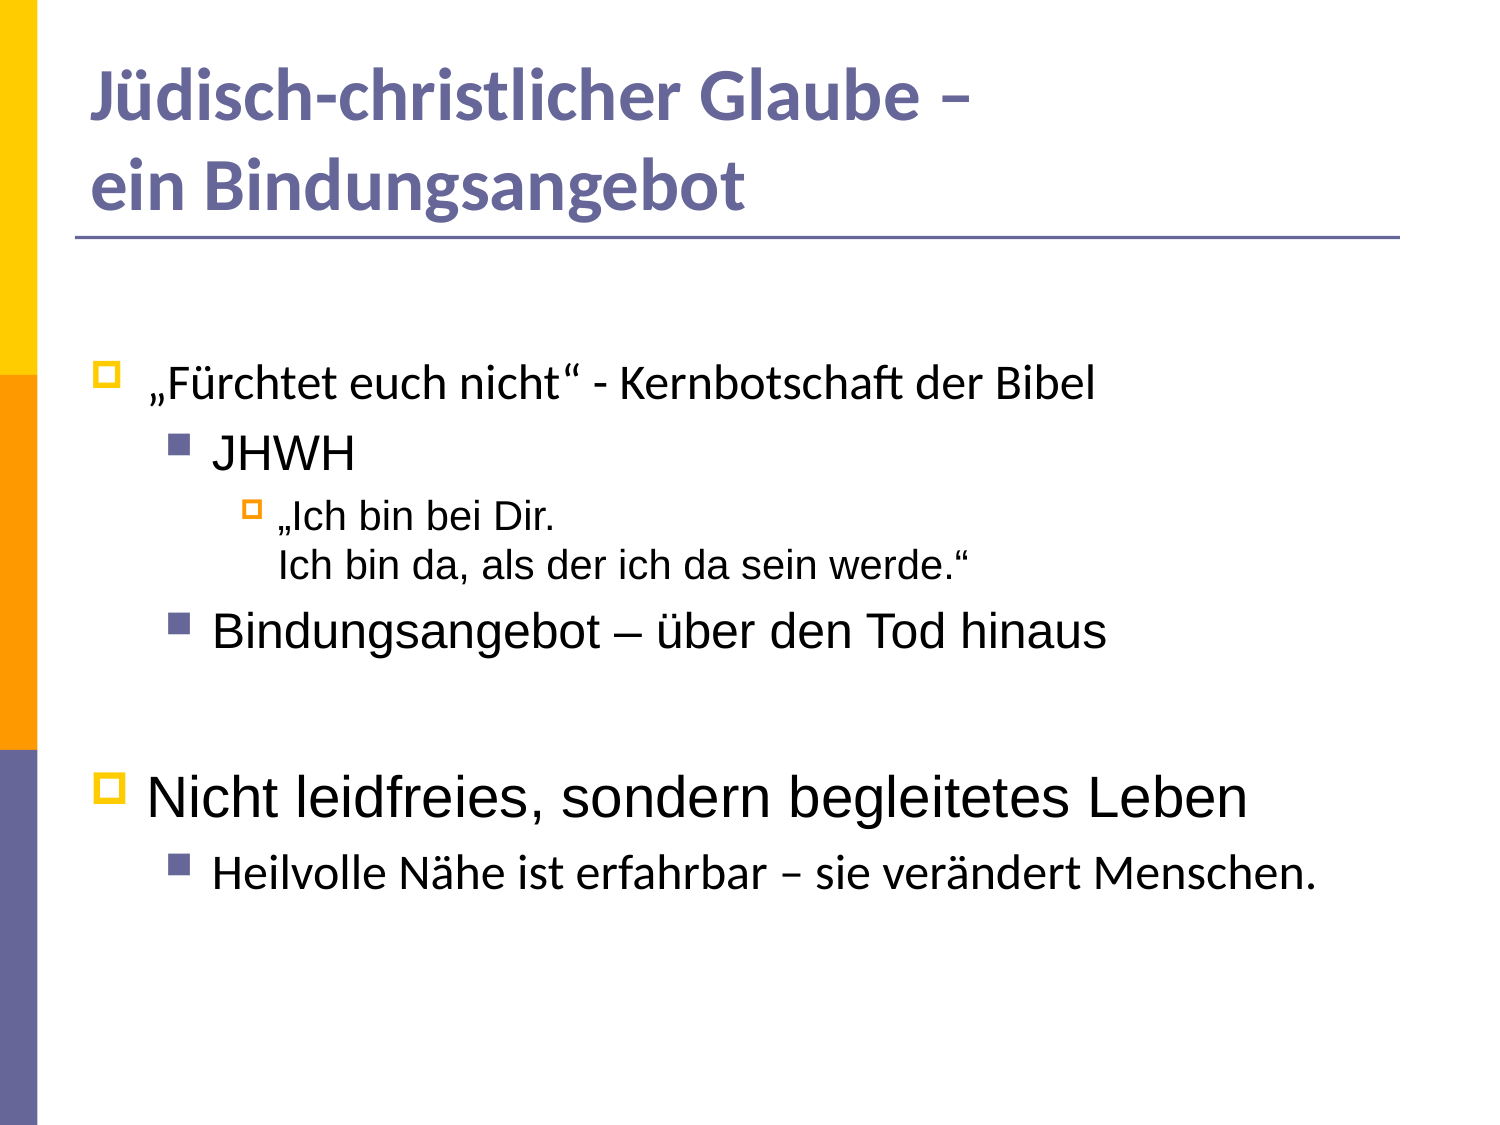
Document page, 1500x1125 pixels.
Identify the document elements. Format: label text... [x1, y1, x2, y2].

list „Fürchtet euch nicht“ - Kernbotschaft der Bibel JHWH „Ich bin bei Dir. Ich bin da, als der ich da sein werde.“ Bindungsangebot – über den Tod hinaus Nicht leidfreies, sondern begleitetes Leben Heilvolle Nähe ist erfahrbar – sie verändert Menschen. [74, 262, 1426, 1006]
title Jüdisch-christlicher Glaube – ein Bindungsangebot [74, 45, 1426, 233]
